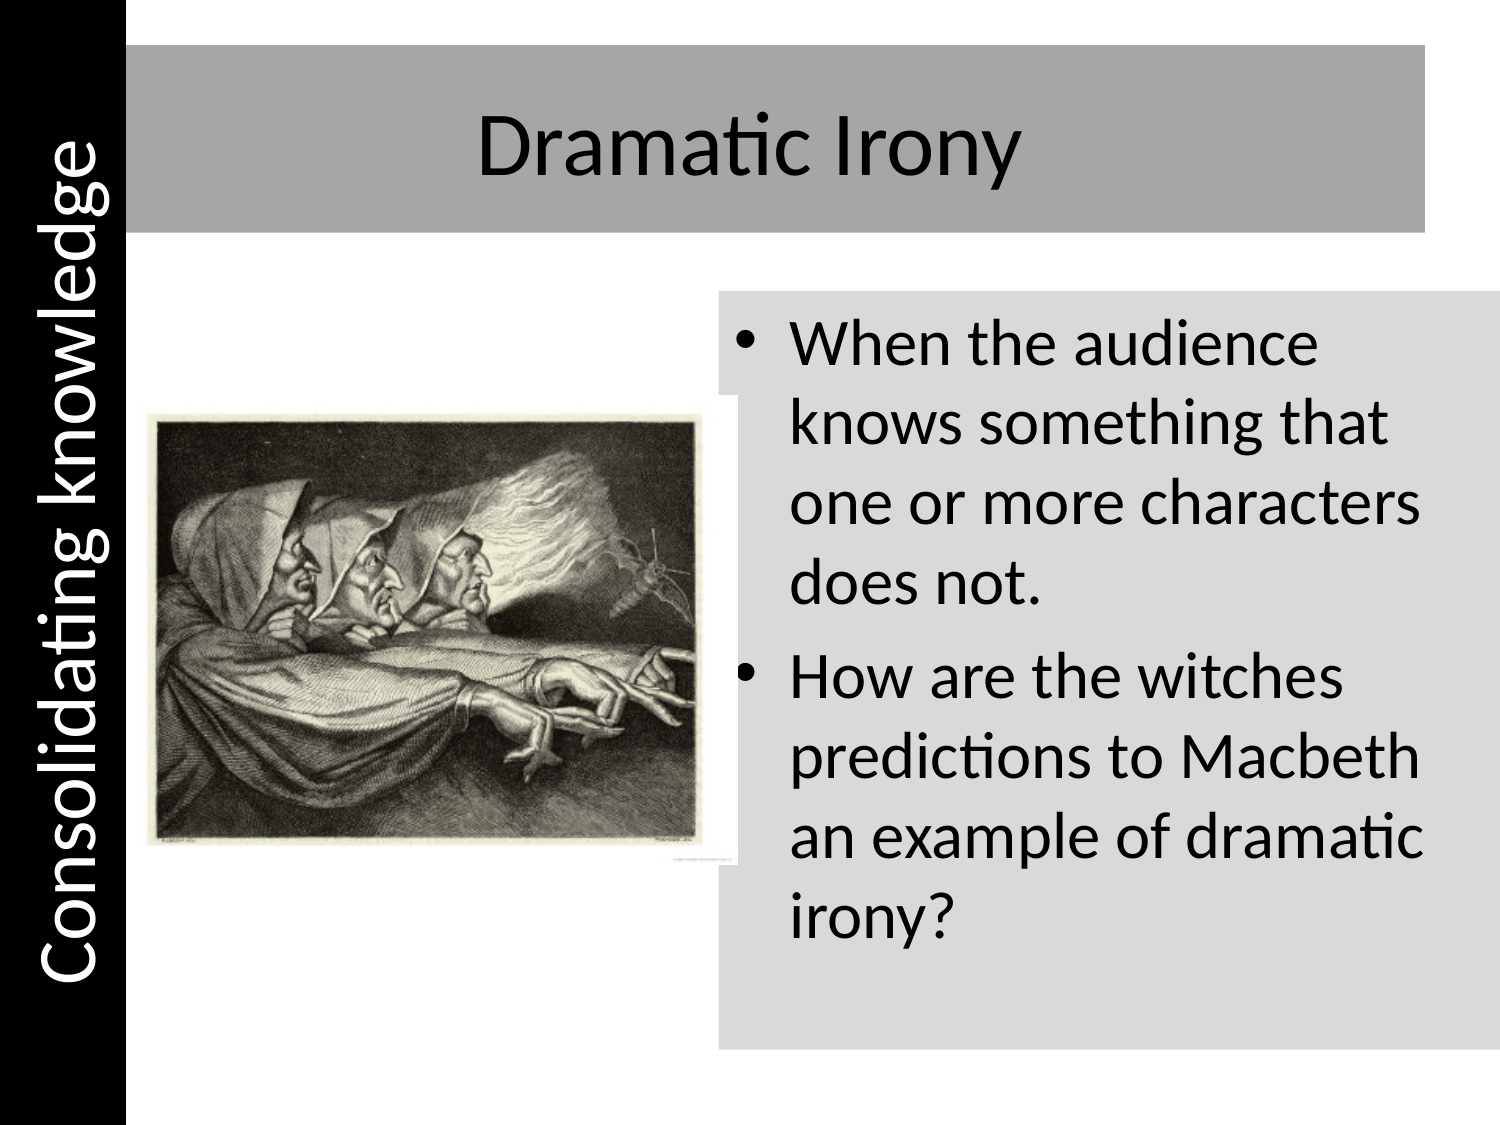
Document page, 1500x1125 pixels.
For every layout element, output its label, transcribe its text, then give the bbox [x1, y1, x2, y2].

list When the audience knows something that one or more characters does not. How are the witches predictions to Macbeth an example of dramatic irony? [718, 290, 1500, 1050]
title Dramatic Irony [126, 45, 1425, 233]
text_box Consolidating knowledge [0, 0, 126, 1125]
picture [112, 395, 738, 865]
